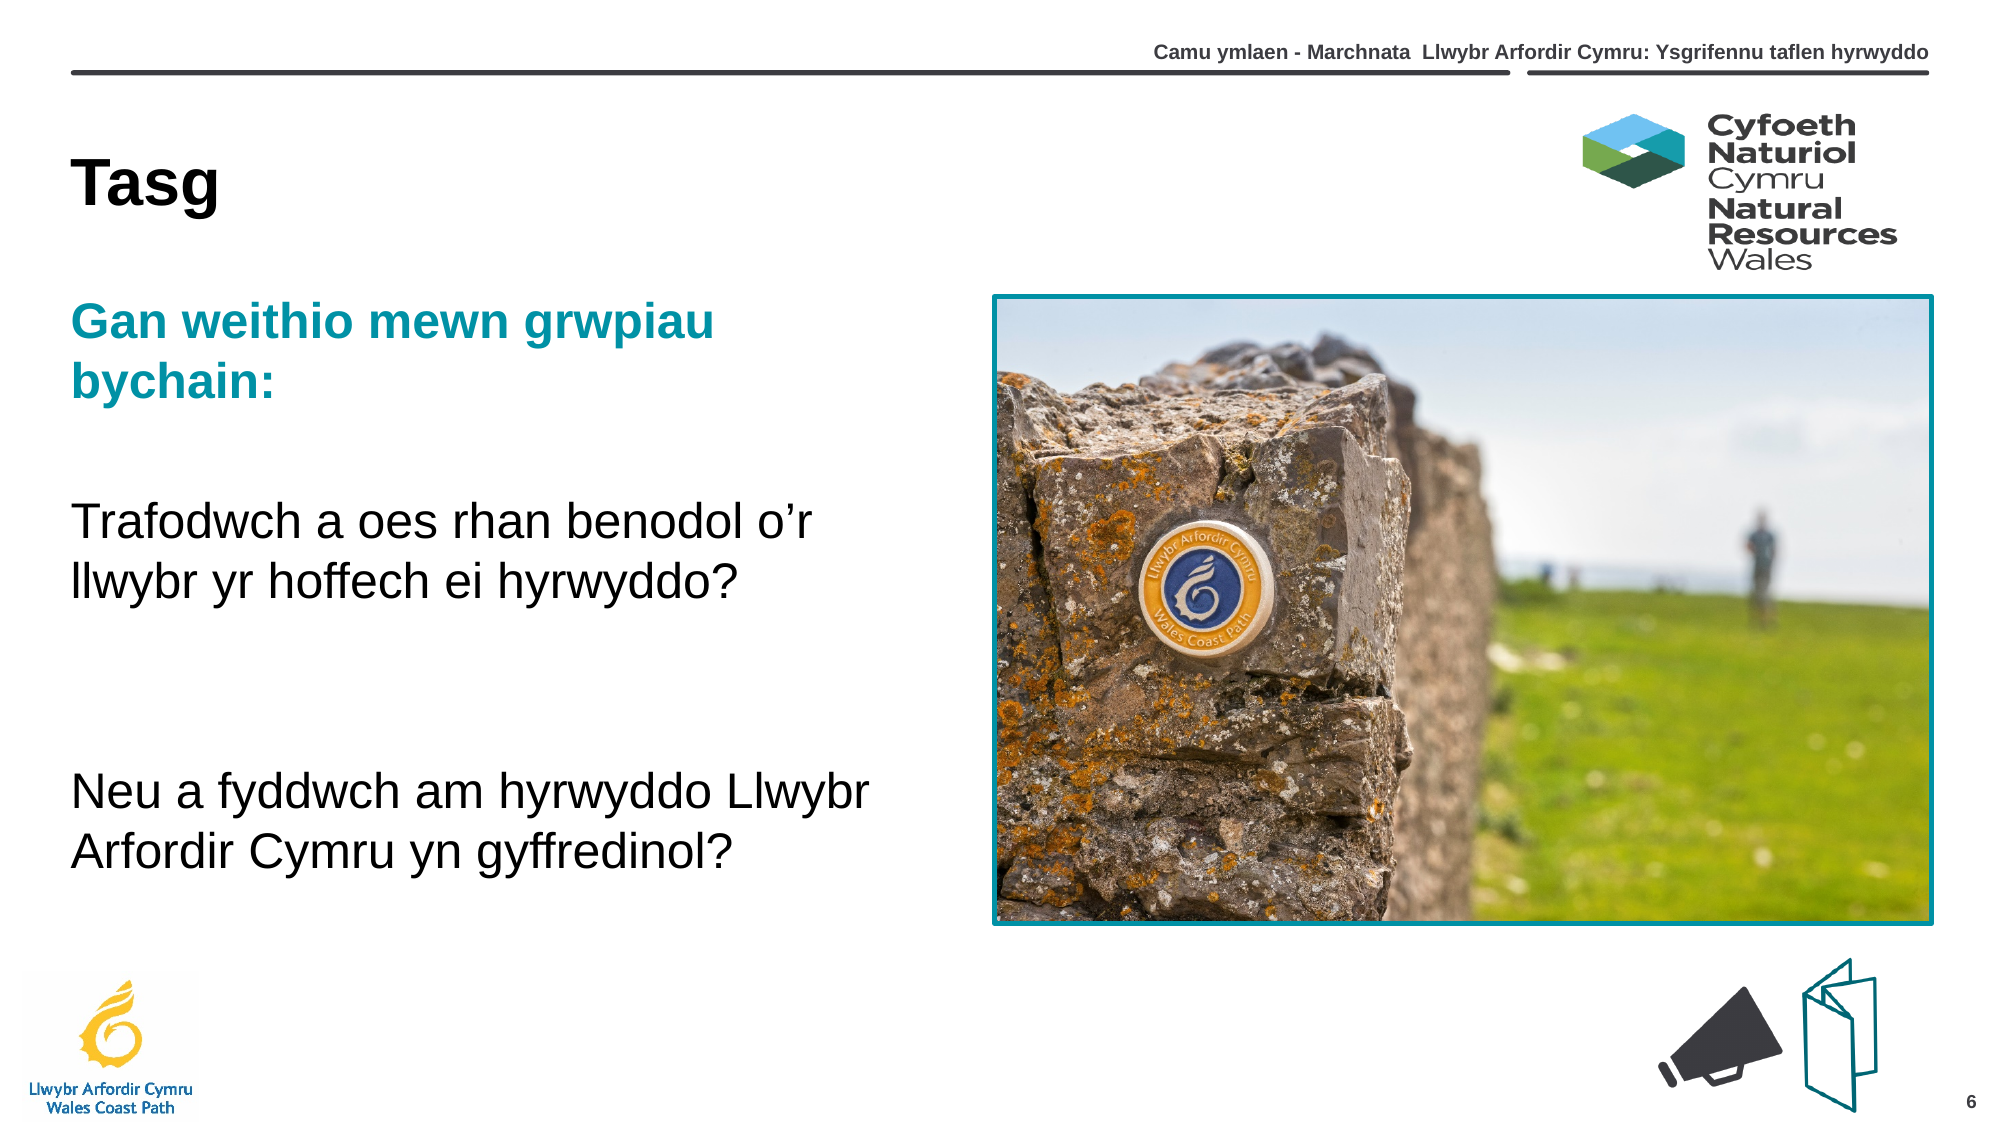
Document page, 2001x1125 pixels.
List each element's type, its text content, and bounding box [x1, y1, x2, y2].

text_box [22, 950, 1930, 1123]
text_box Camu ymlaen - Marchnata Llwybr Arfordir Cymru: Ysgrifennu taflen hyrwyddo [1149, 12, 1930, 64]
title Tasg [70, 78, 1511, 279]
picture [1558, 95, 1921, 288]
picture [996, 298, 1930, 922]
list Gan weithio mewn grwpiau bychain: Trafodwch a oes rhan benodol o’r llwybr yr hoffech ei hyrwyddo? Neu a fyddwch am hyrwyddo Llwybr Arfordir Cymru yn gyffredinol? [70, 288, 920, 948]
slide_number 6 [1937, 1052, 1977, 1112]
